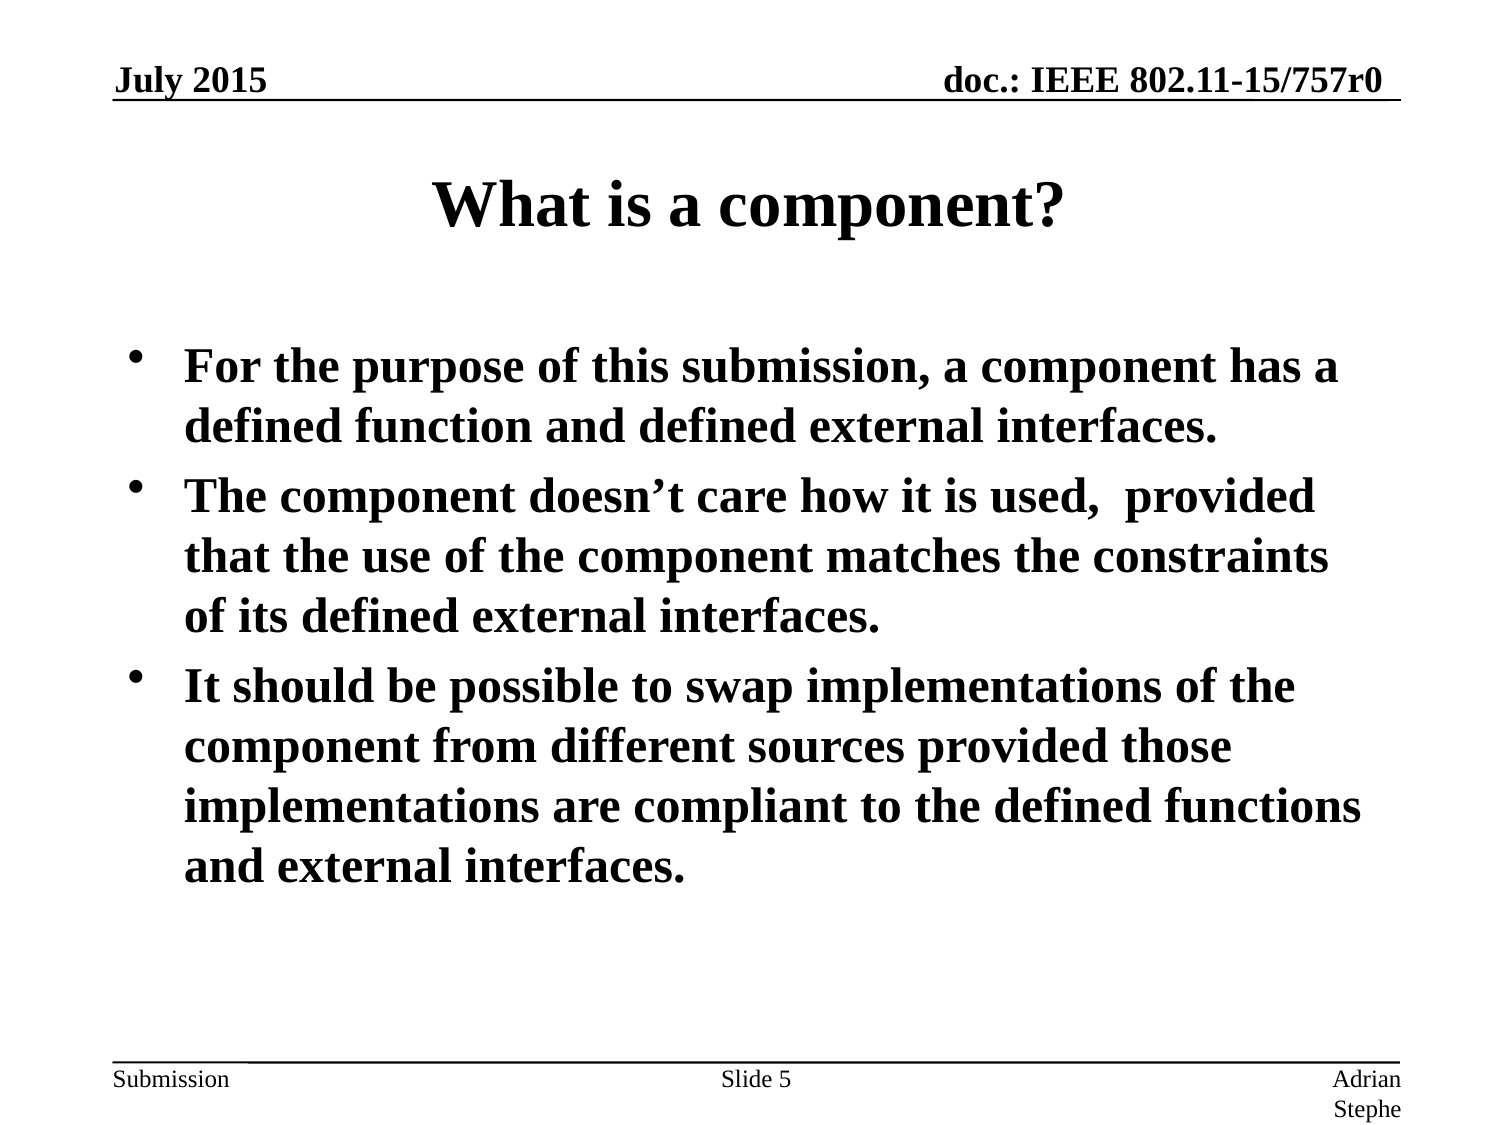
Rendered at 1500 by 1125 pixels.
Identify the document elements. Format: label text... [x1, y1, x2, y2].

list For the purpose of this submission, a component has a defined function and defined external interfaces. The component doesn’t care how it is used, provided that the use of the component matches the constraints of its defined external interfaces. It should be possible to swap implementations of the component from different sources provided those implementations are compliant to the defined functions and external interfaces. [112, 324, 1388, 1001]
title What is a component? [112, 112, 1388, 288]
footer Adrian Stephens, Intel Corporation [1324, 1061, 1402, 1093]
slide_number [114, 54, 272, 101]
slide_number Slide 5 [712, 1061, 800, 1093]
